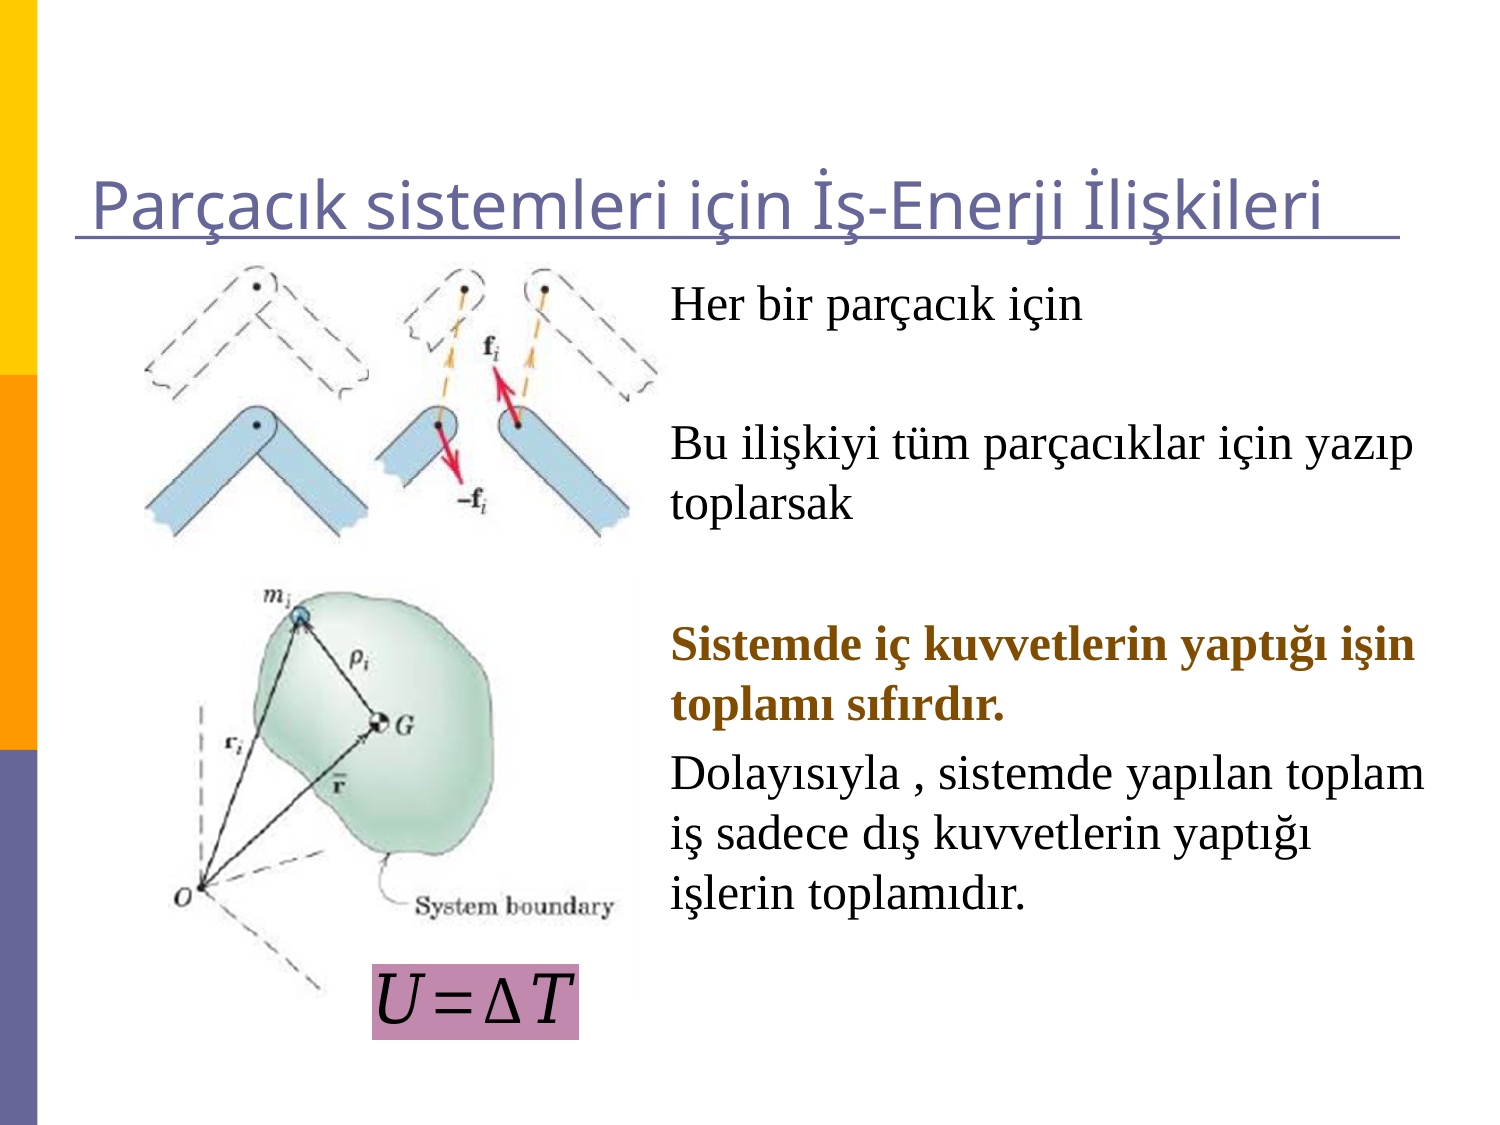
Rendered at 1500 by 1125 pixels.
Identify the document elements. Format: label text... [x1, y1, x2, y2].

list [144, 262, 669, 1006]
title Parçacık sistemleri için İş-Enerji İlişkileri [75, 45, 1425, 250]
